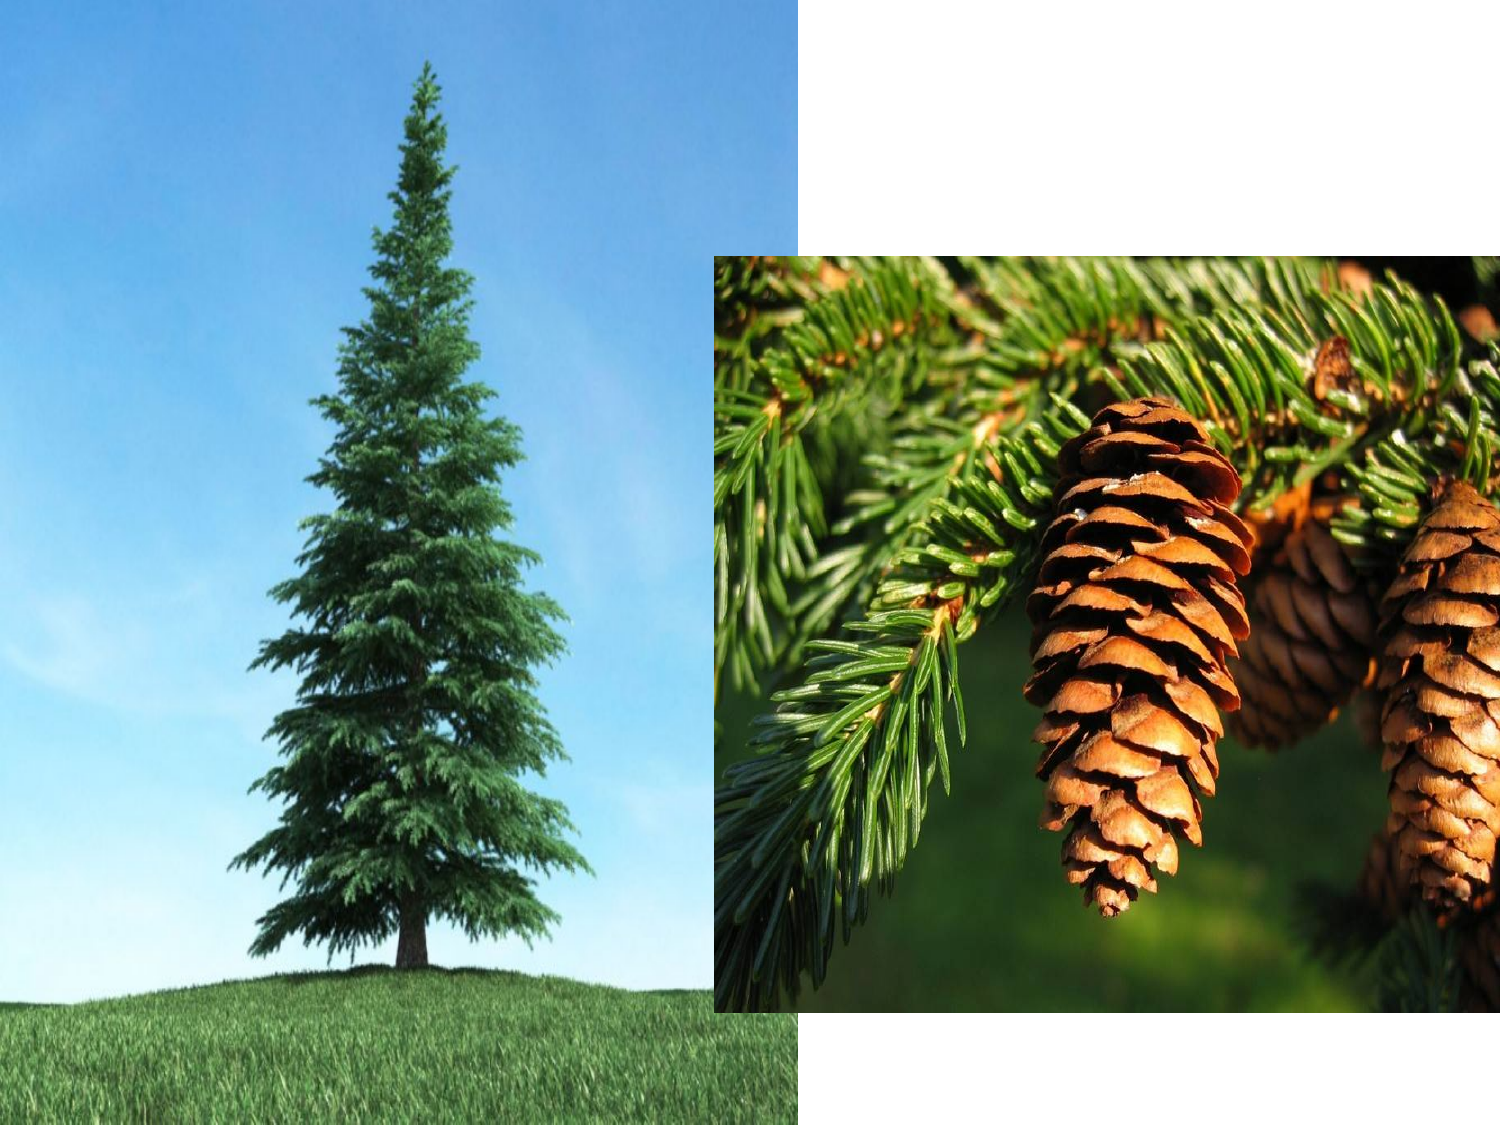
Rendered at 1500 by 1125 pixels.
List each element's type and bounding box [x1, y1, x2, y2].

picture [714, 256, 1500, 1014]
list [0, 0, 798, 1125]
